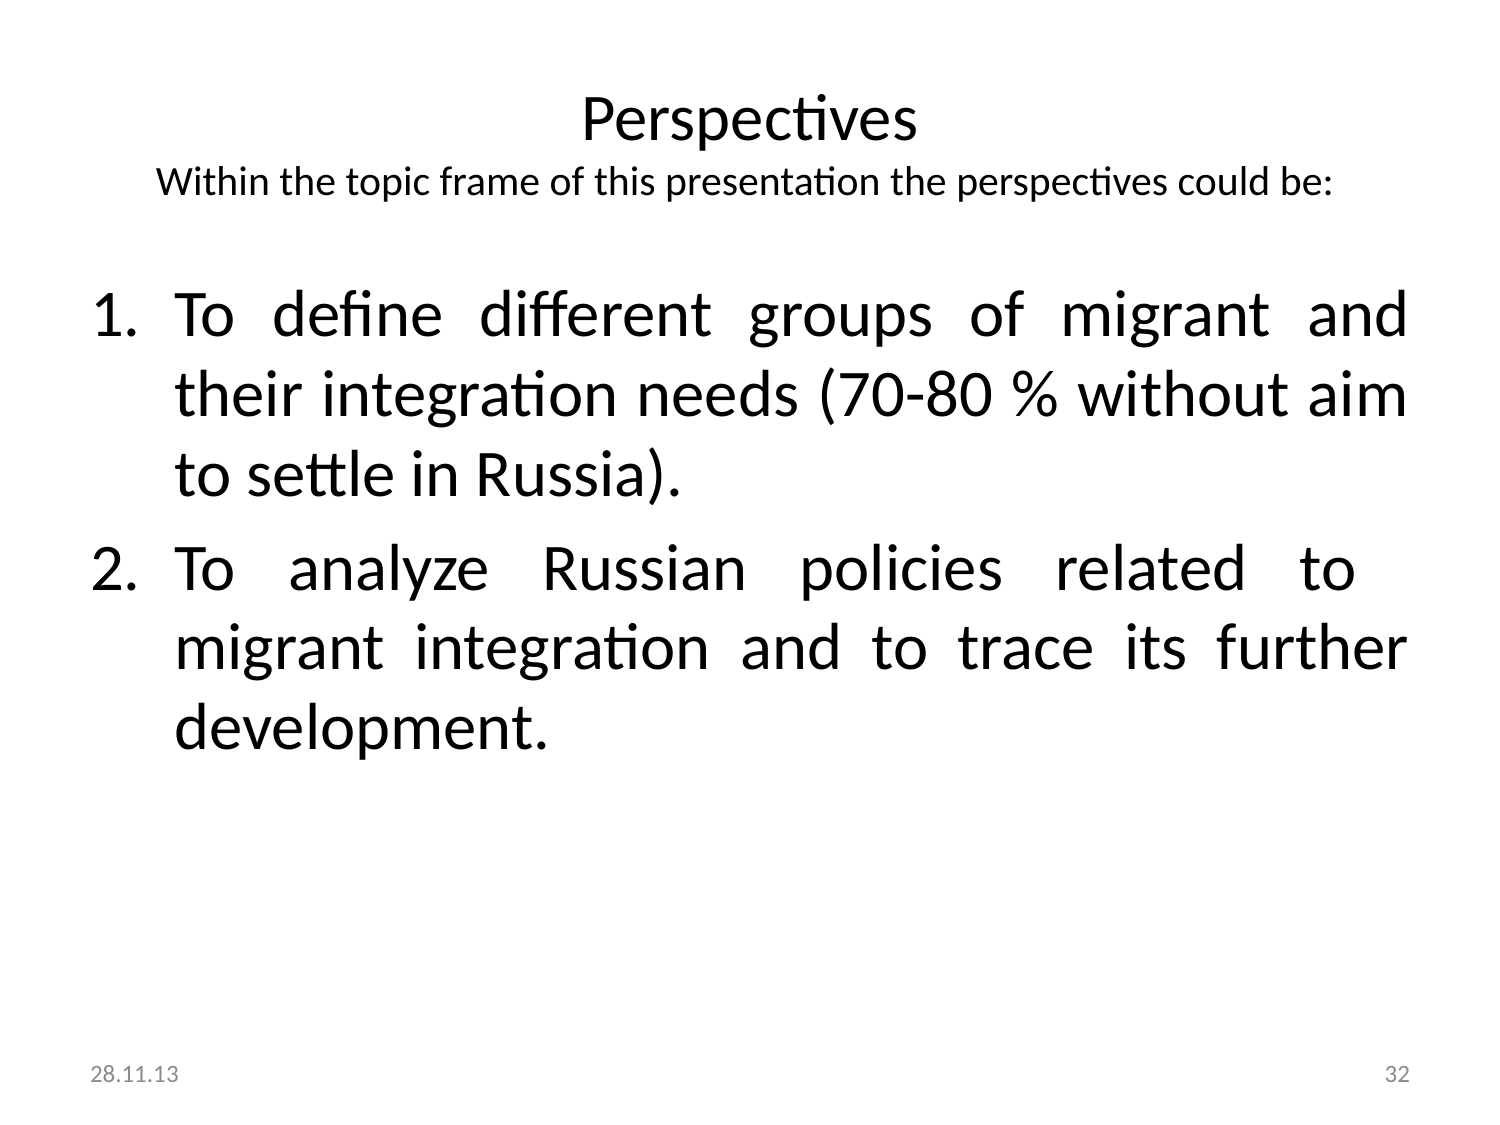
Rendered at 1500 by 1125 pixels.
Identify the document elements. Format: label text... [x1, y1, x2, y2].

title Perspectives Within the topic frame of this presentation the perspectives could be: [75, 45, 1425, 233]
slide_number 32 [1074, 1042, 1425, 1103]
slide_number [75, 1042, 425, 1103]
list To define different groups of migrant and their integration needs (70-80 % without aim to settle in Russia). To analyze Russian policies related to migrant integration and to trace its further development. [75, 262, 1425, 1005]
